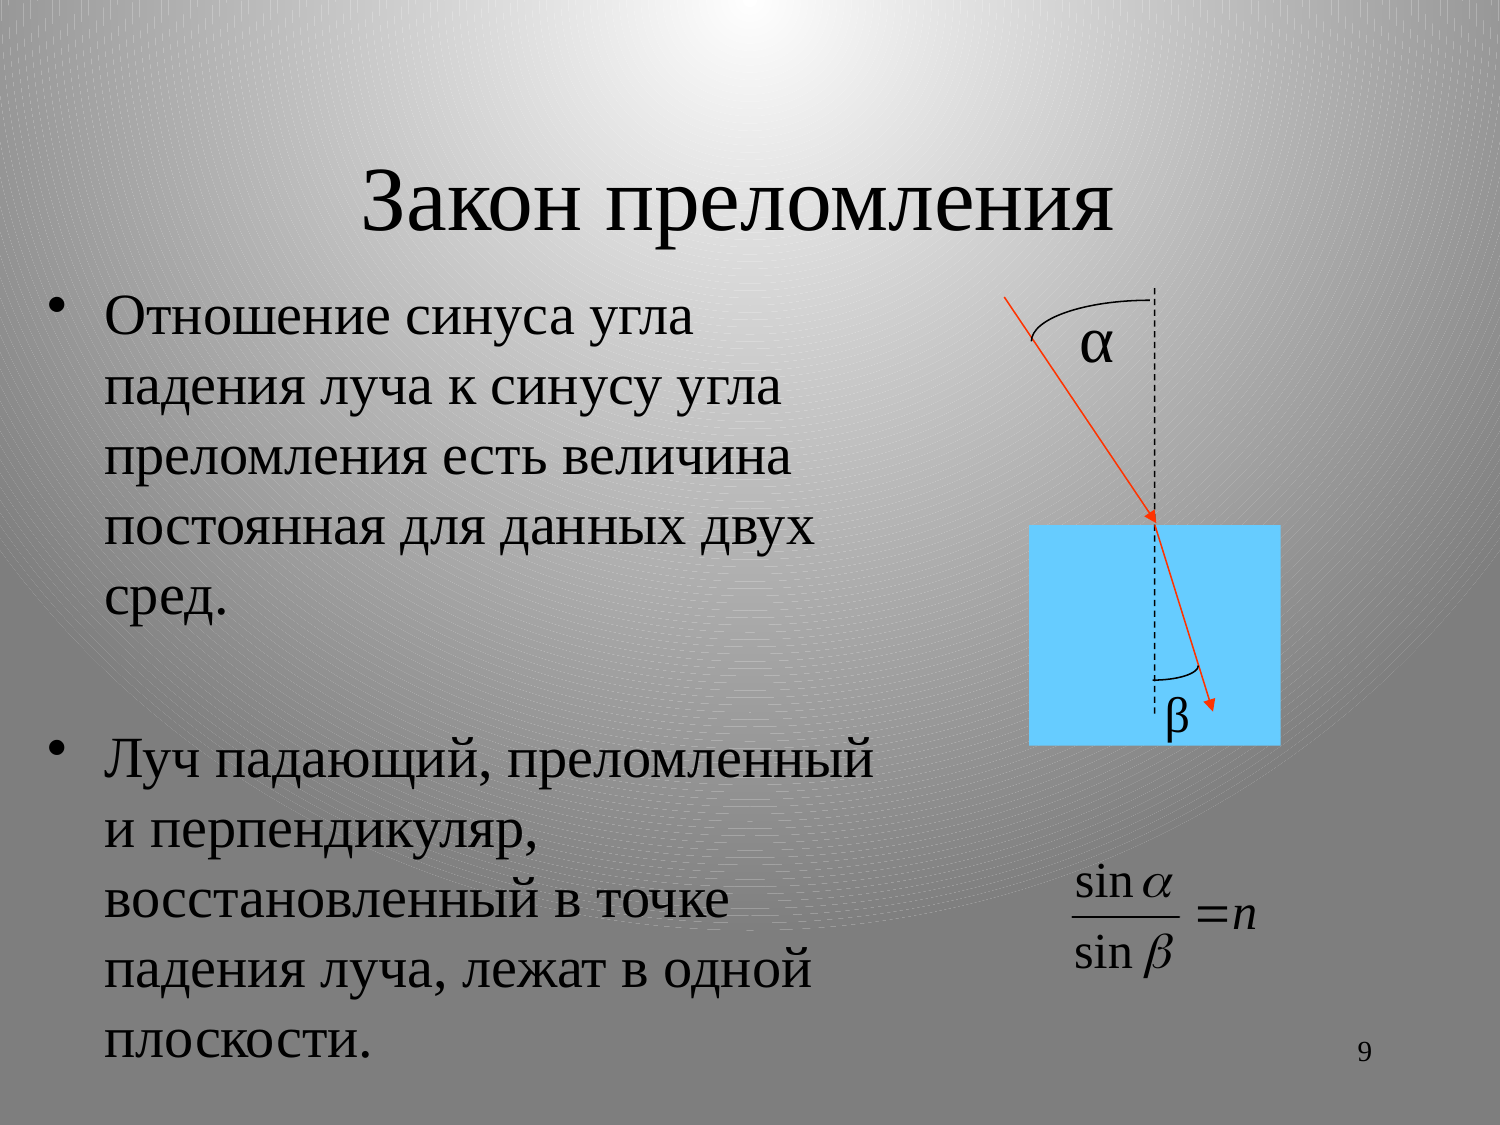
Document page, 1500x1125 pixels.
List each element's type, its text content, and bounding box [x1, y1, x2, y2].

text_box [1049, 849, 1265, 989]
title Закон преломления [112, 99, 1388, 288]
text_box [1019, 287, 1281, 751]
text_box Отношение синуса угла падения луча к синусу угла преломления есть величина постоянная для данных двух сред. Луч падающий, преломленный и перпендикуляр, восстановленный в точке падения луча, лежат в одной плоскости. [33, 268, 917, 977]
slide_number 9 [1074, 1024, 1388, 1101]
